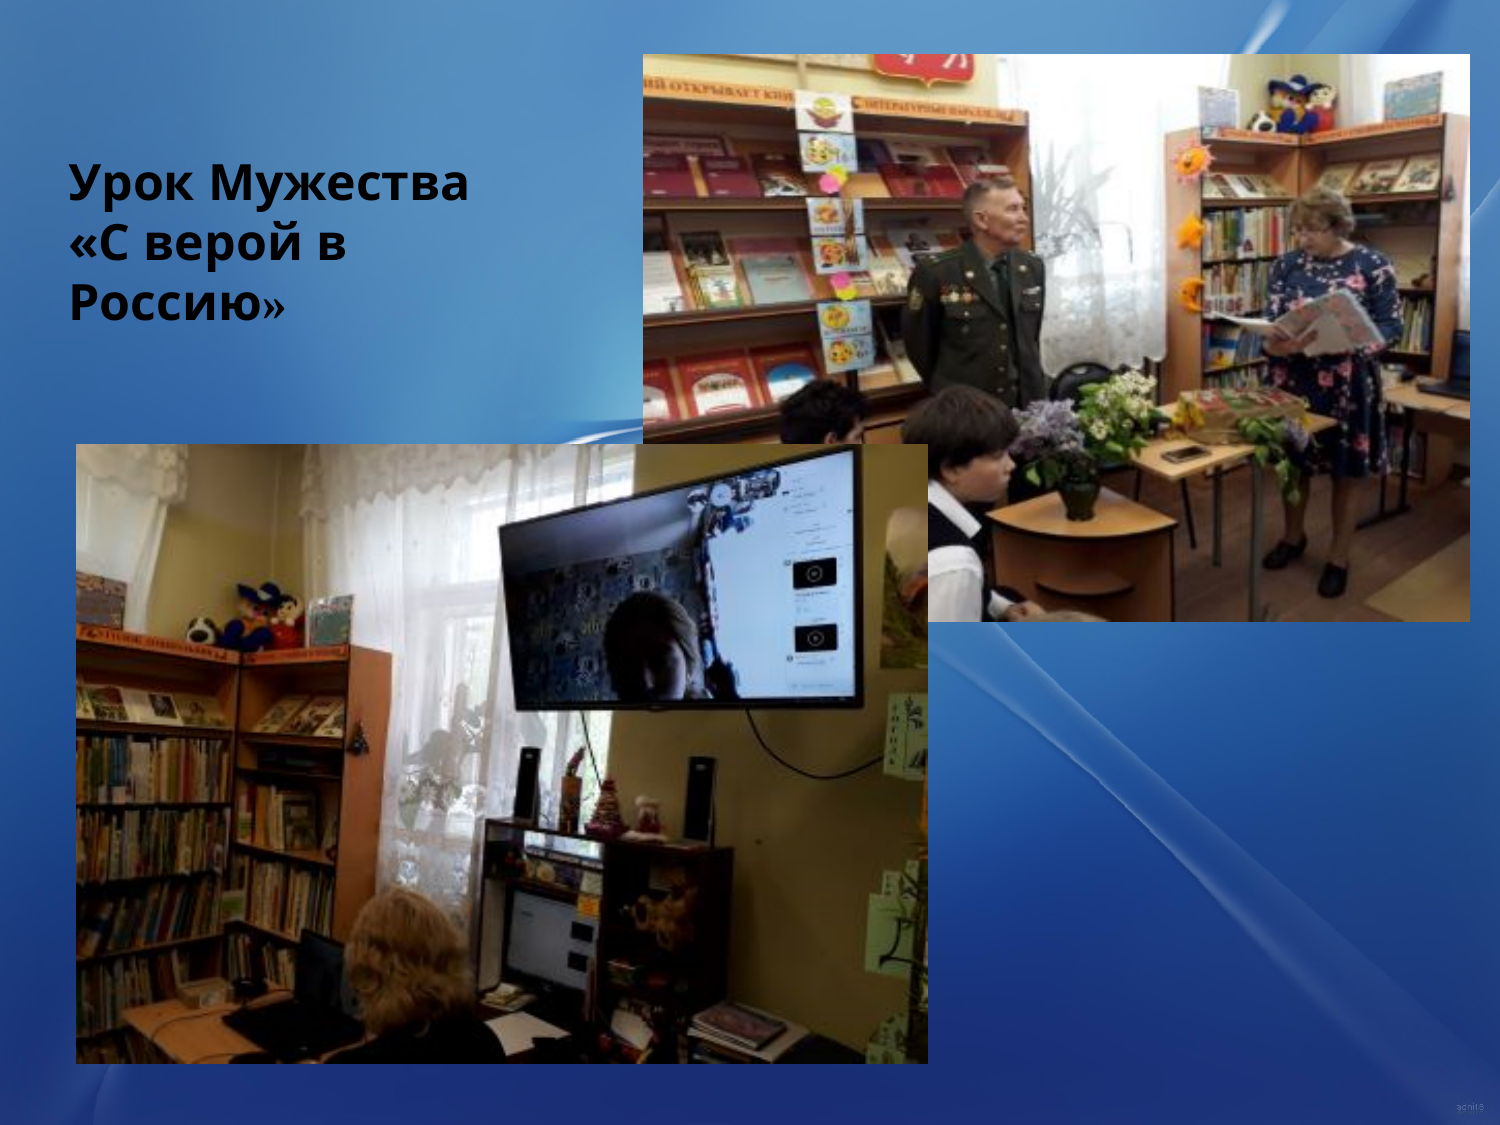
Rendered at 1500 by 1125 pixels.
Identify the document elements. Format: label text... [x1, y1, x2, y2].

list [643, 54, 1470, 622]
title Урок Мужества «С верой в Россию» [53, 78, 583, 338]
picture [0, 0, 1500, 1125]
